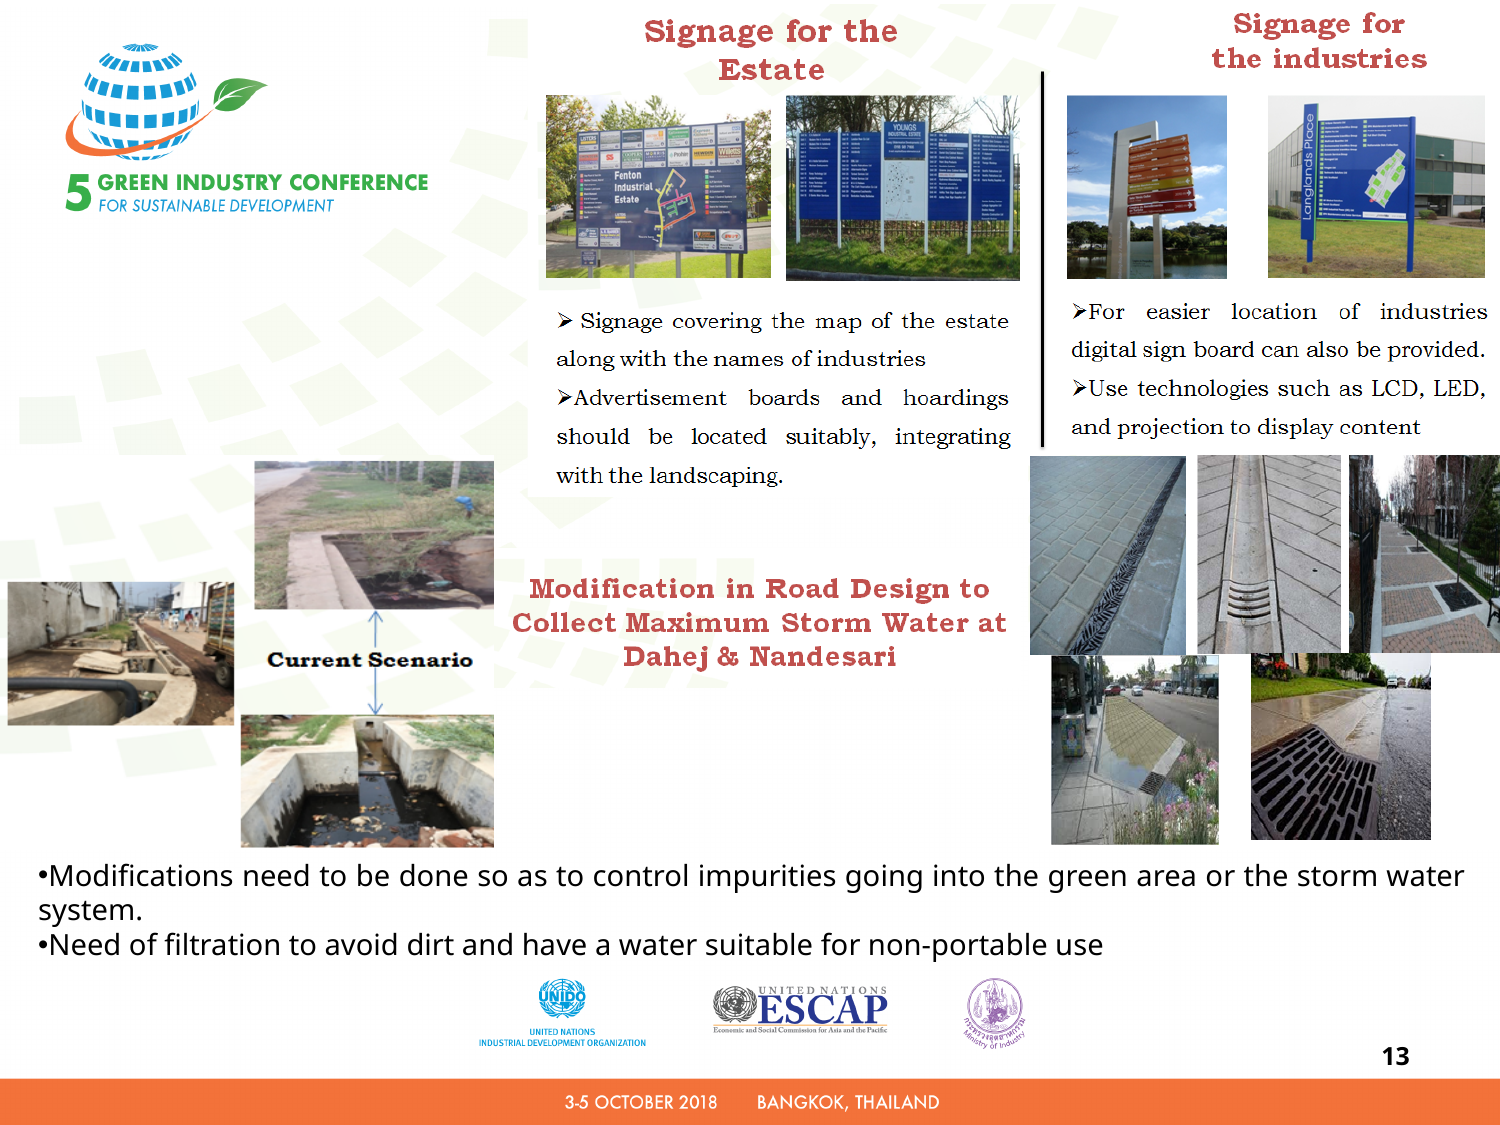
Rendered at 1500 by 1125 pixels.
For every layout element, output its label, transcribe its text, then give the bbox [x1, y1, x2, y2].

picture [0, 4, 1500, 1125]
slide_number 13 [1074, 1027, 1425, 1088]
text_box Modifications need to be done so as to control impurities going into the green area or the storm water system. Need of filtration to avoid dirt and have a water suitable for non-portable use [23, 849, 1482, 999]
